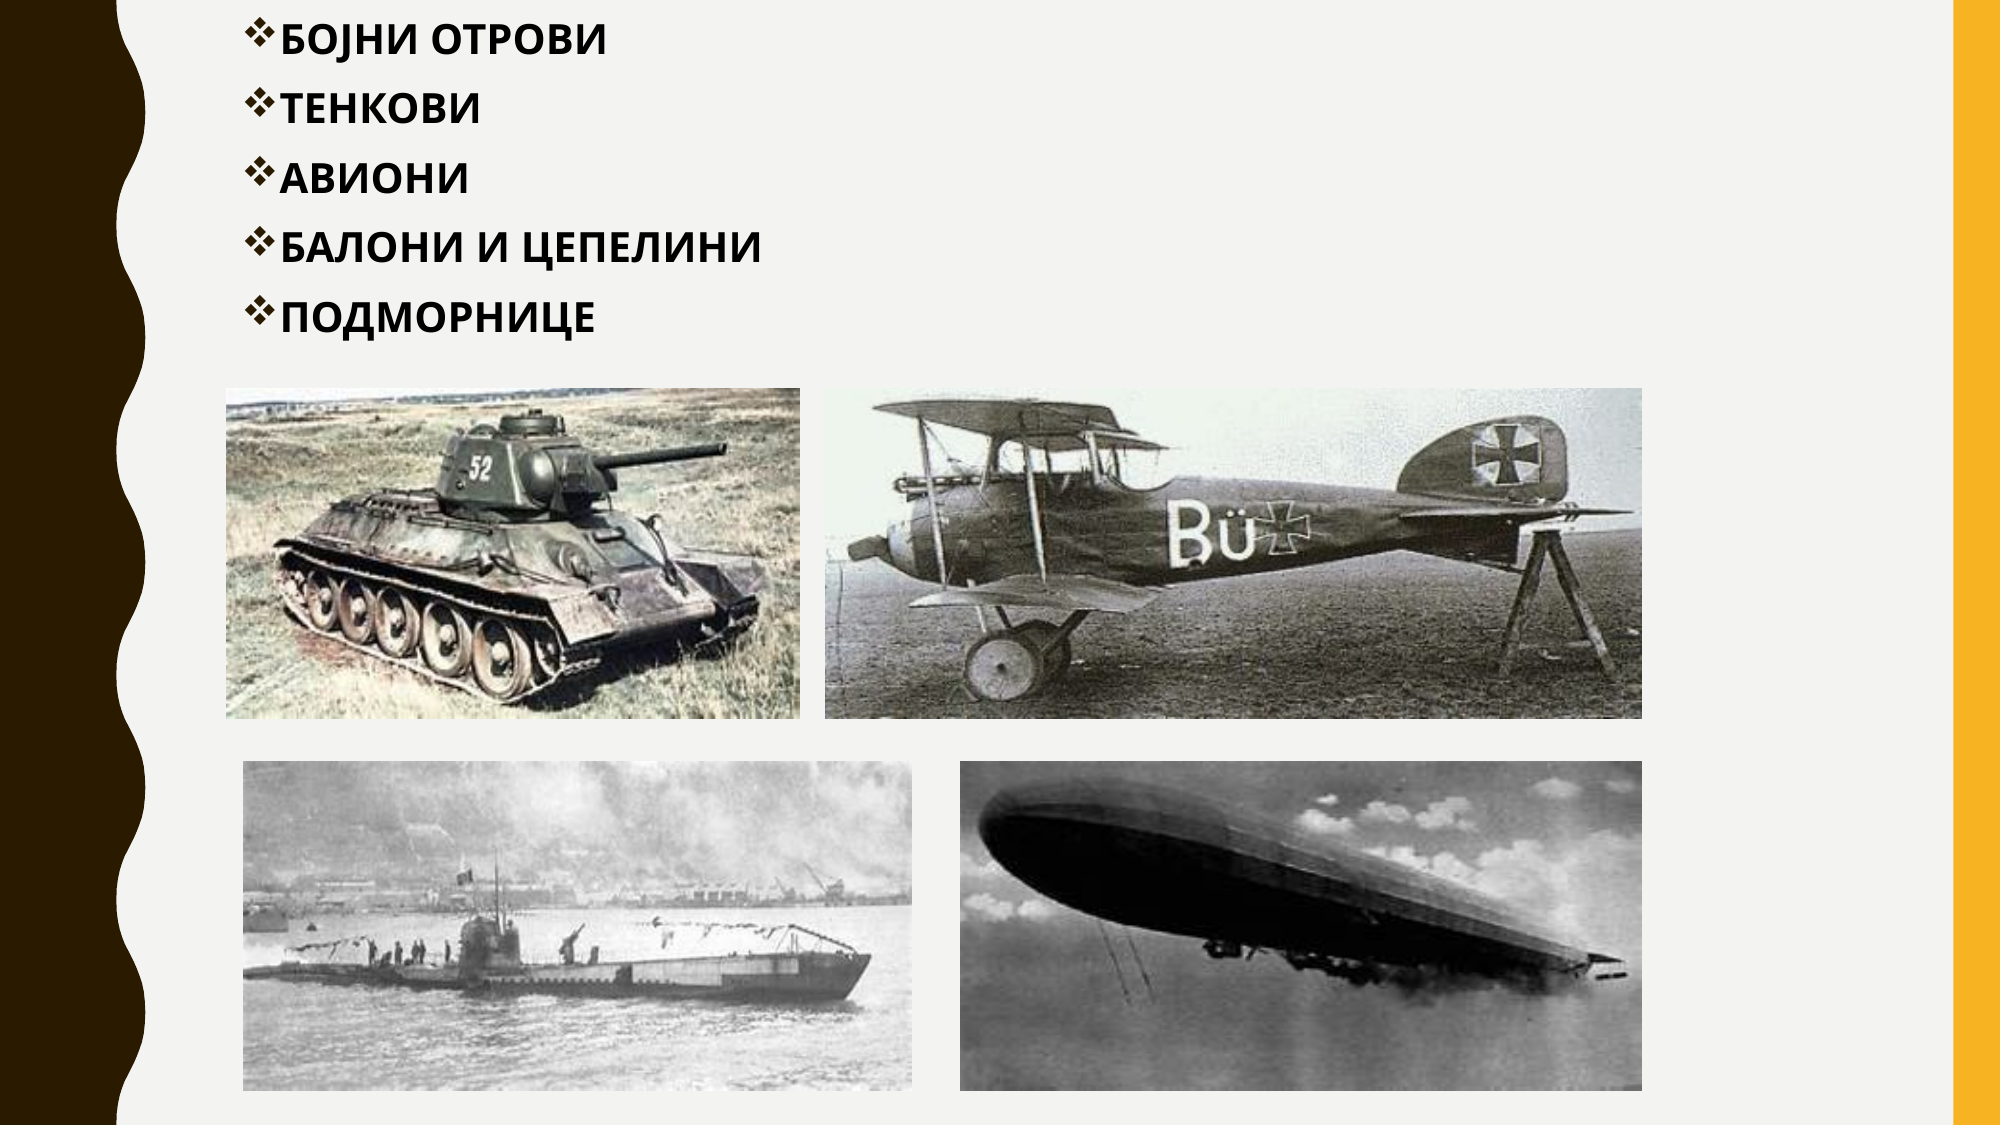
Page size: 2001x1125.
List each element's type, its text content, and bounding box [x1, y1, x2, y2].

picture [825, 388, 1642, 719]
picture [226, 388, 800, 719]
picture [959, 761, 1642, 1091]
list БОЈНИ ОТРОВИ ТЕНКОВИ АВИОНИ БАЛОНИ И ЦЕПЕЛИНИ ПОДМОРНИЦЕ [226, 0, 1897, 1091]
picture [243, 761, 912, 1091]
